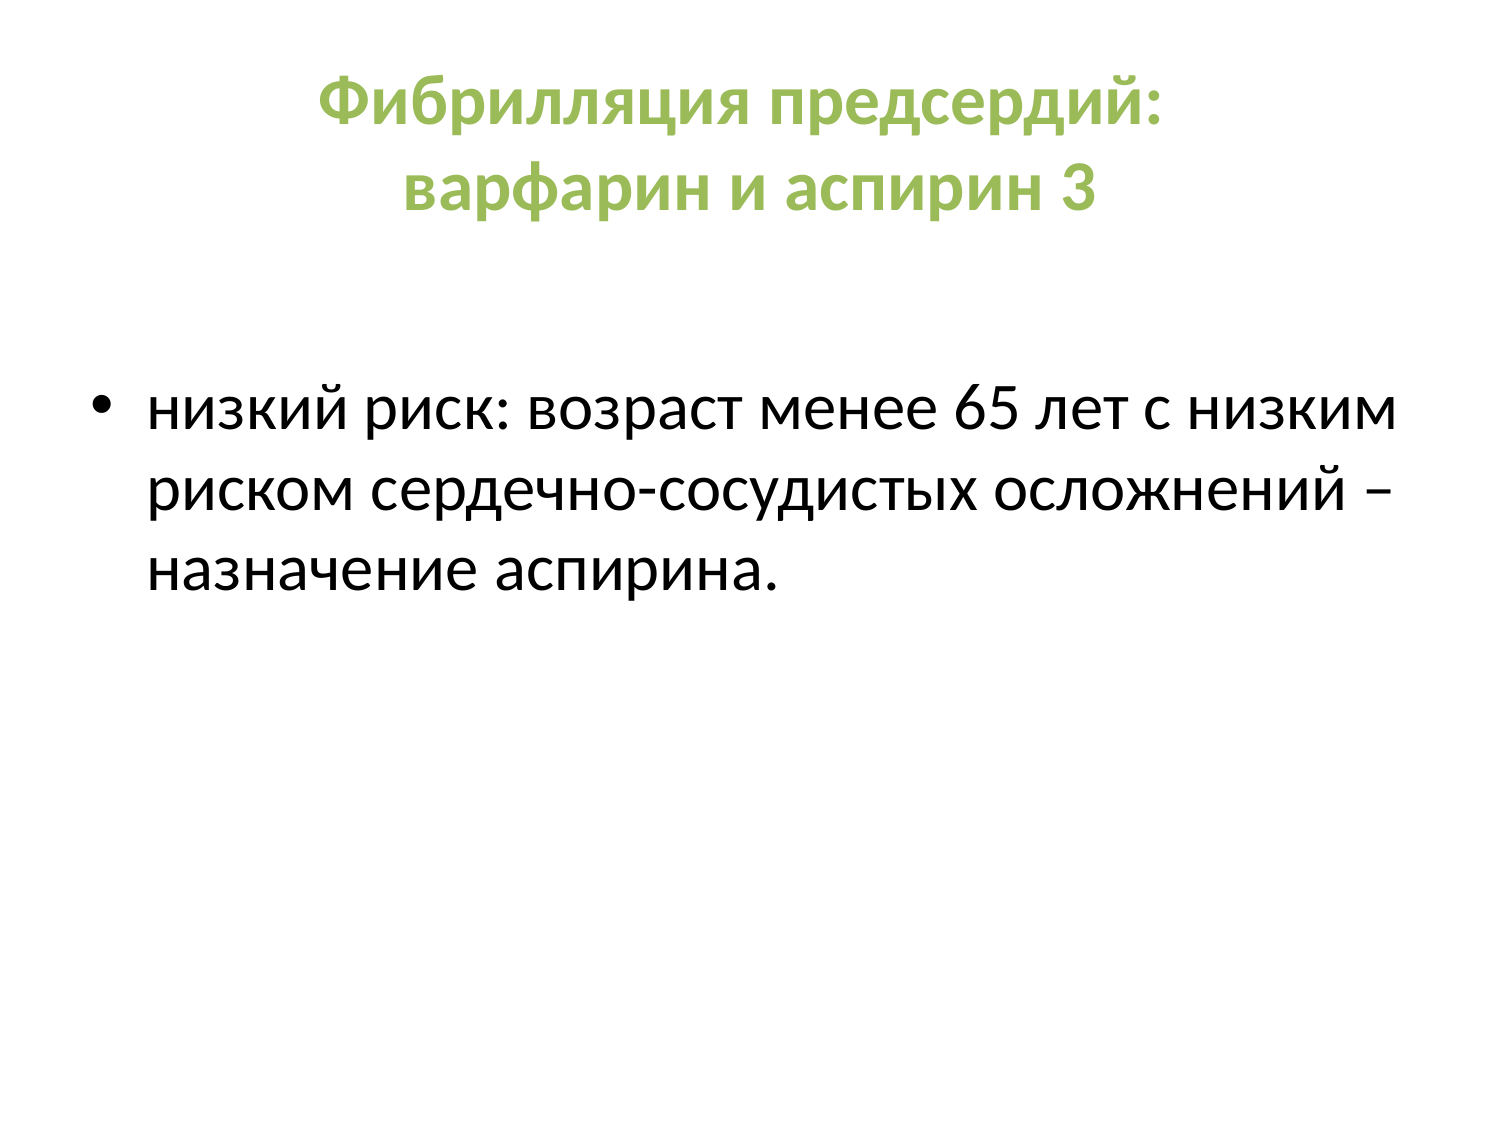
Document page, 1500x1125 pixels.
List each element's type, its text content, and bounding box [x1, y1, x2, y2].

list низкий риск: возраст менее 65 лет с низким риском сердечно-сосудистых осложнений – назначение аспирина. [75, 262, 1425, 1005]
title Фибрилляция предсердий: варфарин и аспирин 3 [75, 45, 1425, 233]
